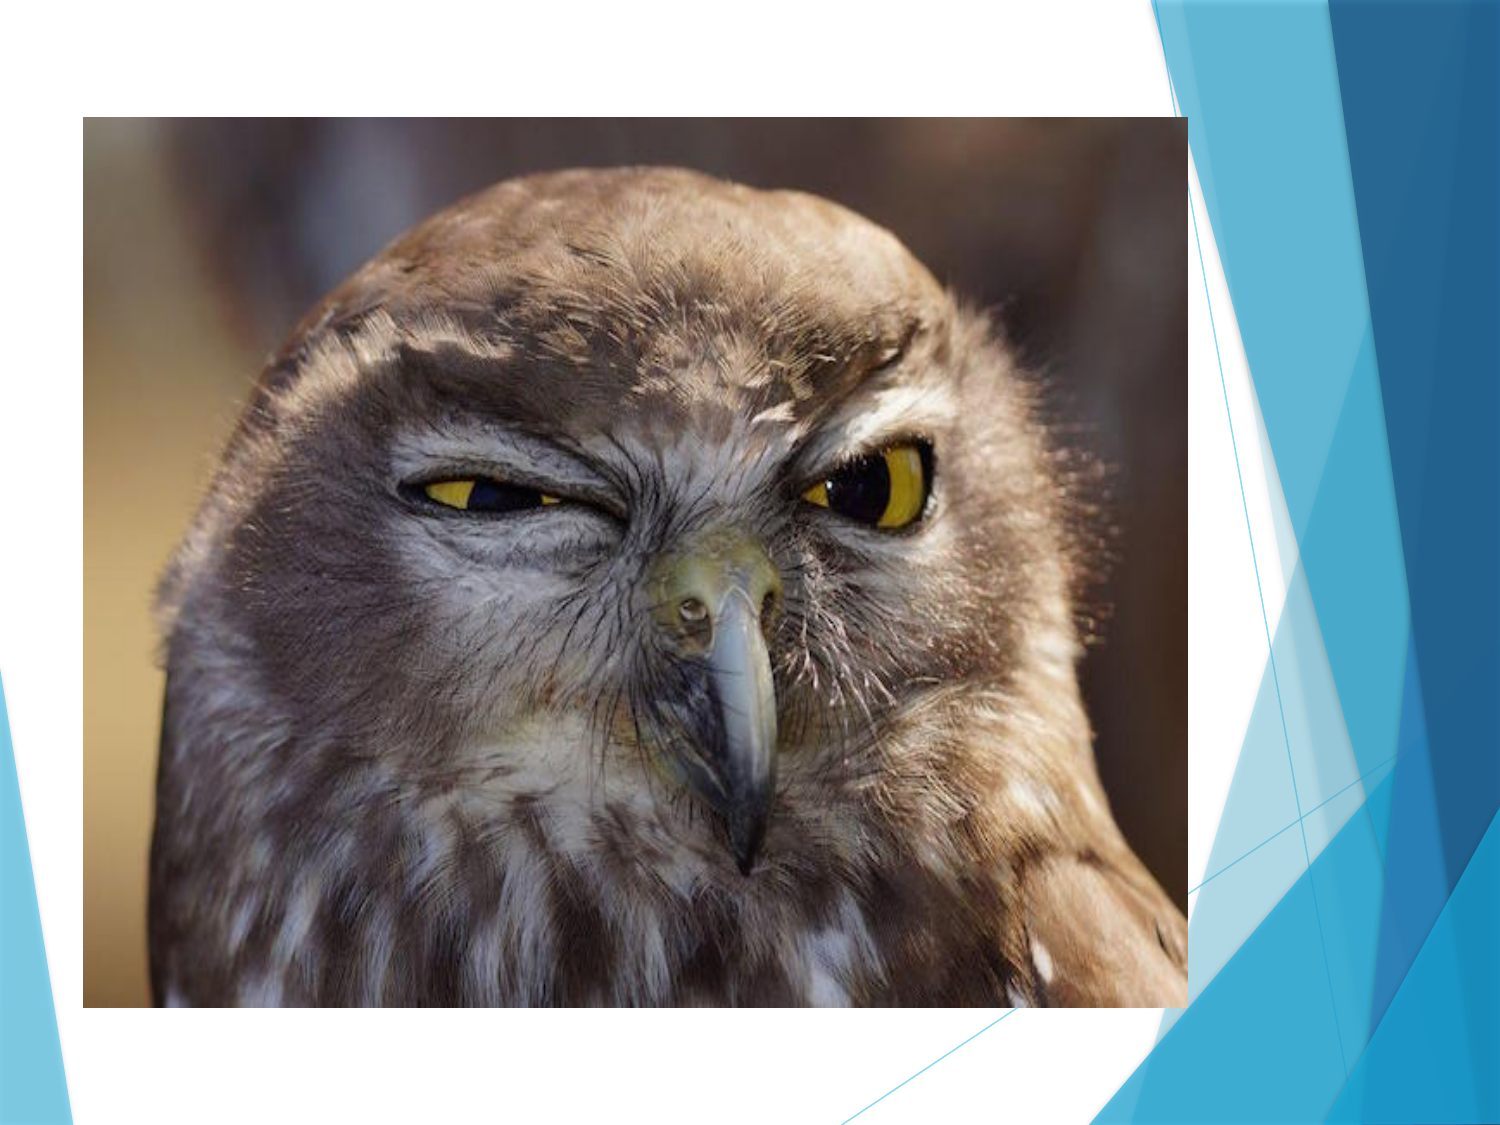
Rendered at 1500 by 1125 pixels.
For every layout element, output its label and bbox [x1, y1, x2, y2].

picture [82, 117, 1188, 1008]
